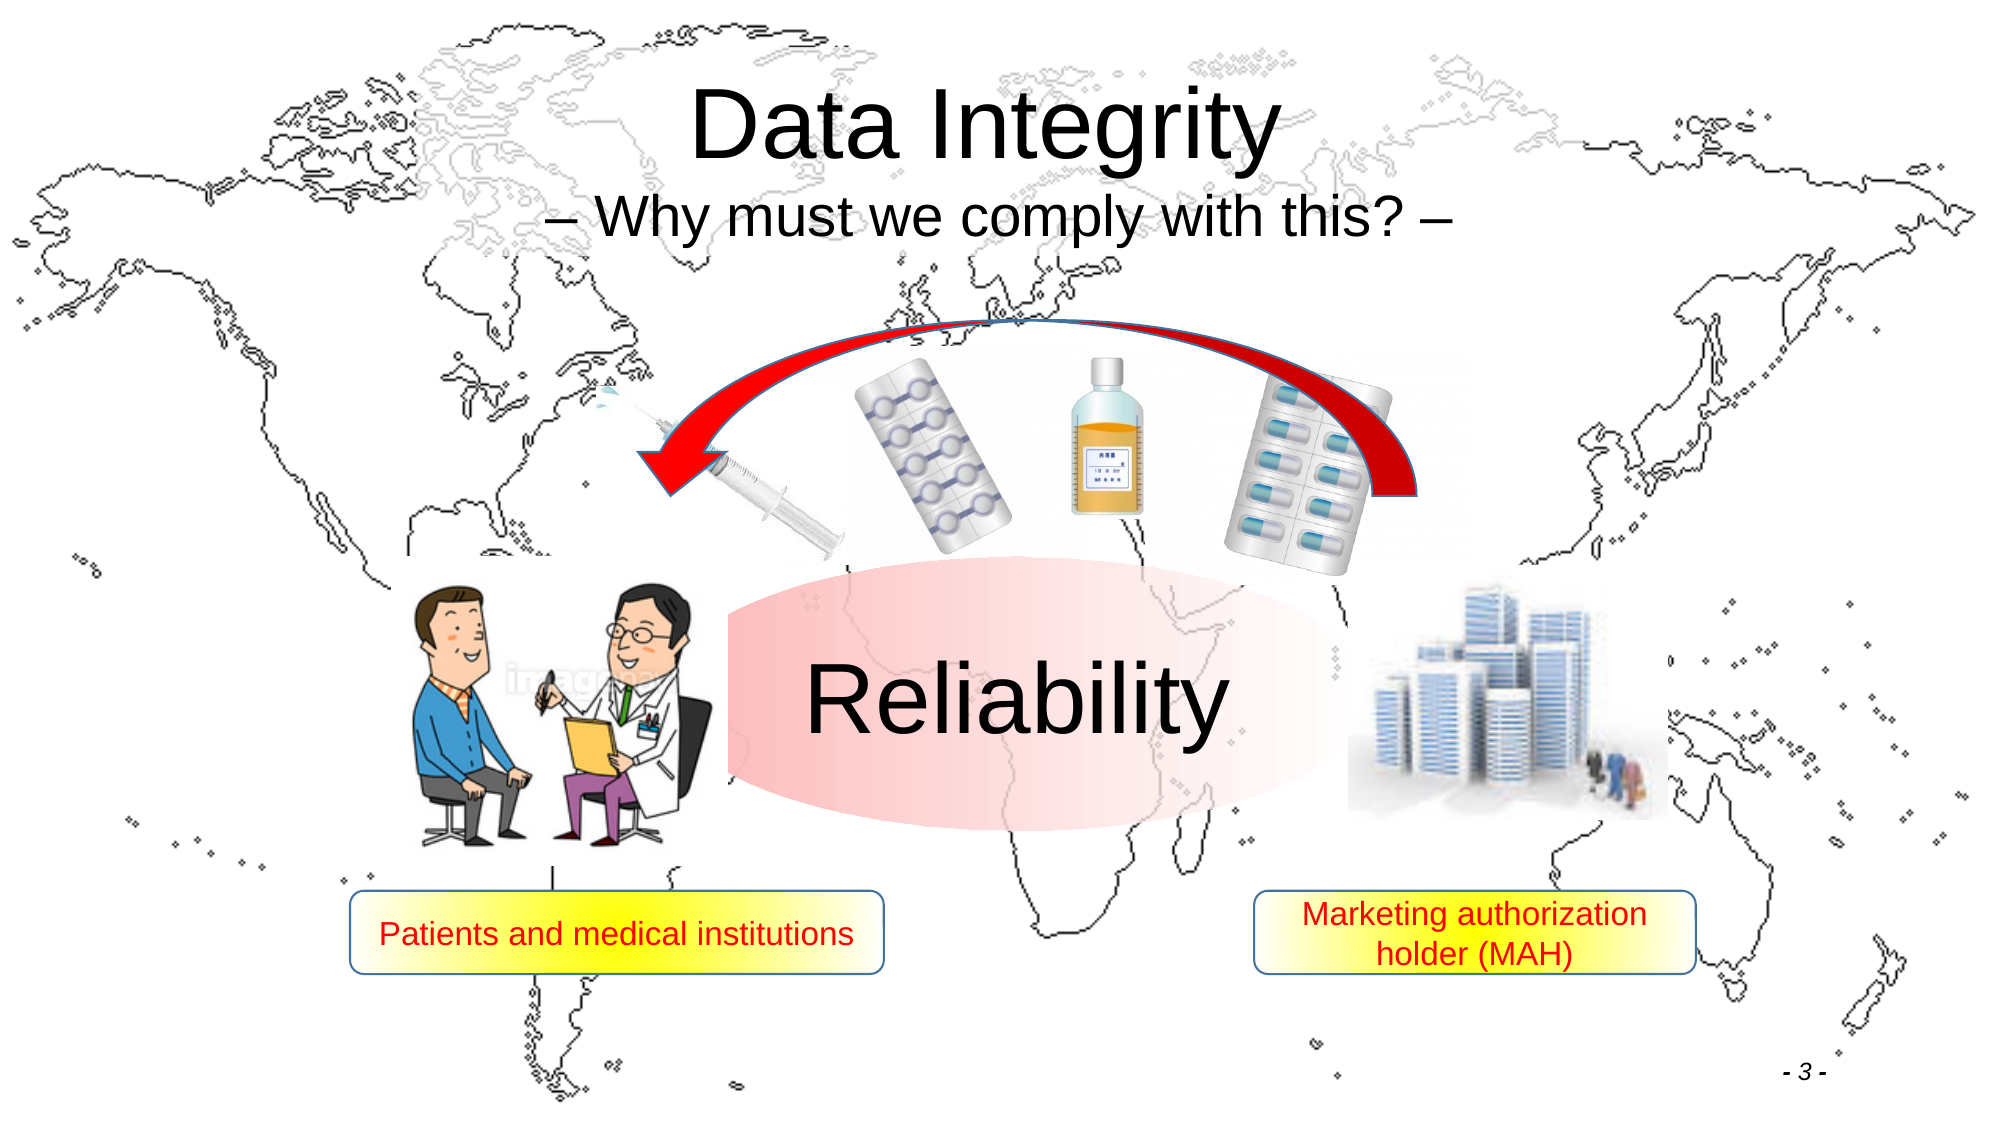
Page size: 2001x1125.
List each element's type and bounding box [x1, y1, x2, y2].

text_box [349, 320, 1696, 974]
picture [2, 1, 1998, 1125]
